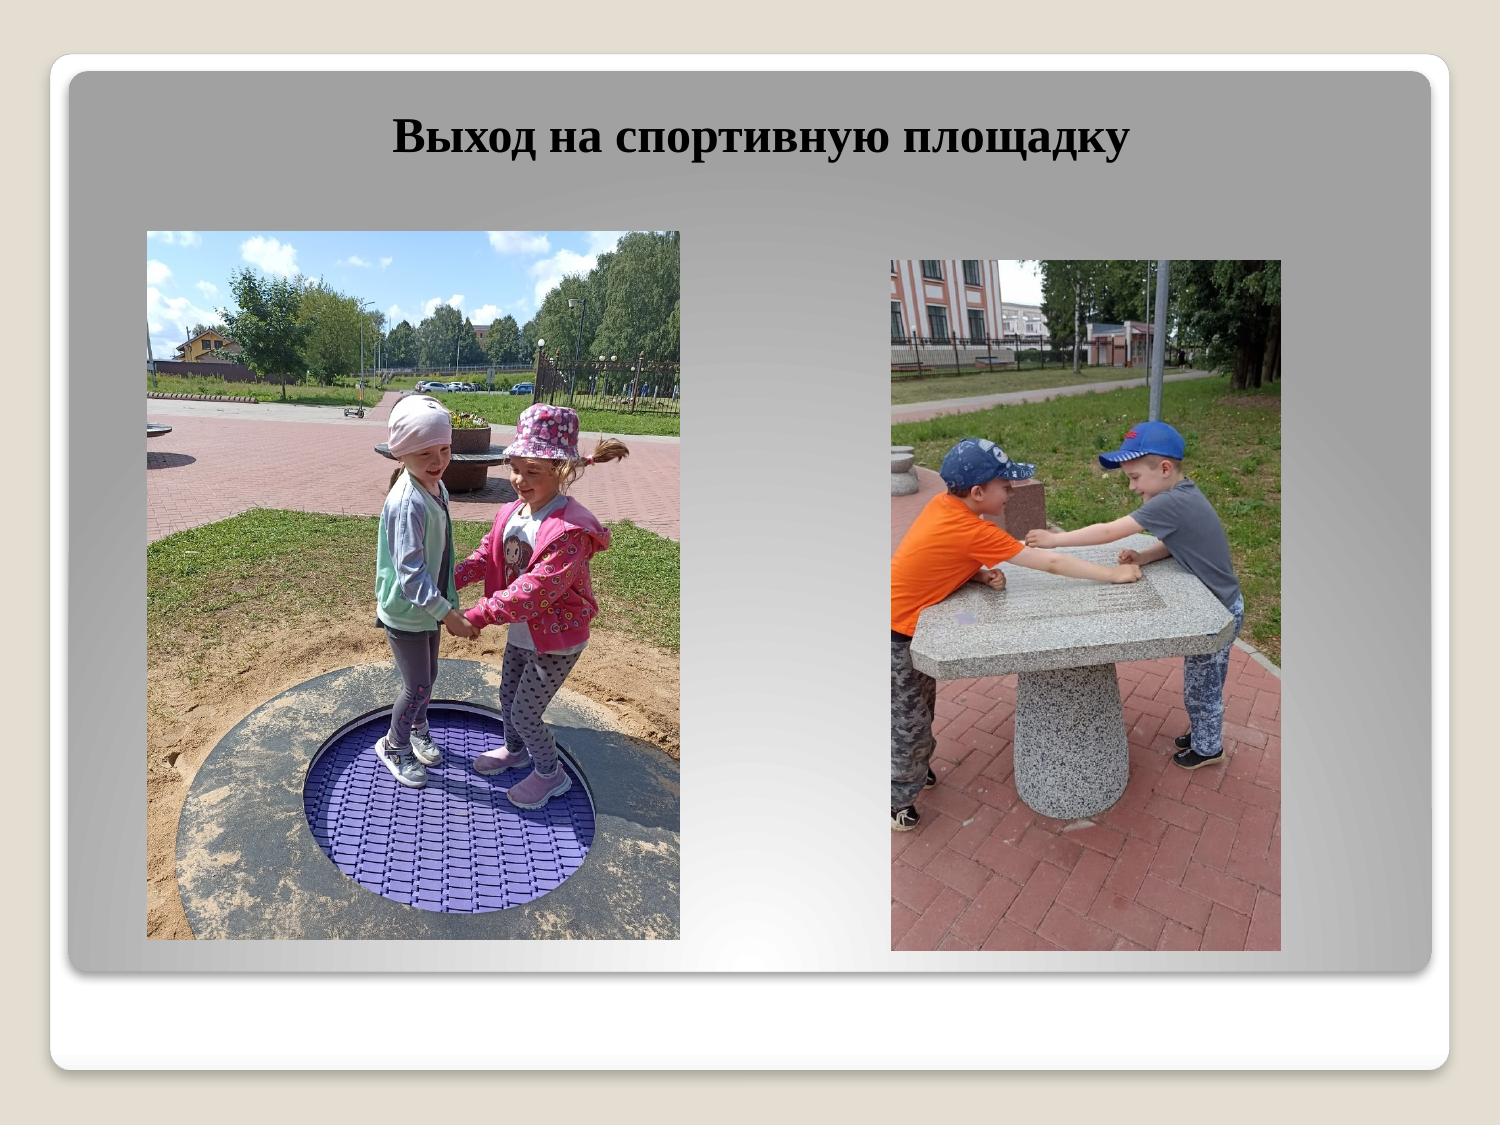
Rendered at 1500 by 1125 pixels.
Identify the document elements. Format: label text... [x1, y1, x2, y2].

list Выход на спортивную площадку [82, 86, 1425, 220]
picture [147, 231, 680, 940]
picture [891, 260, 1281, 951]
